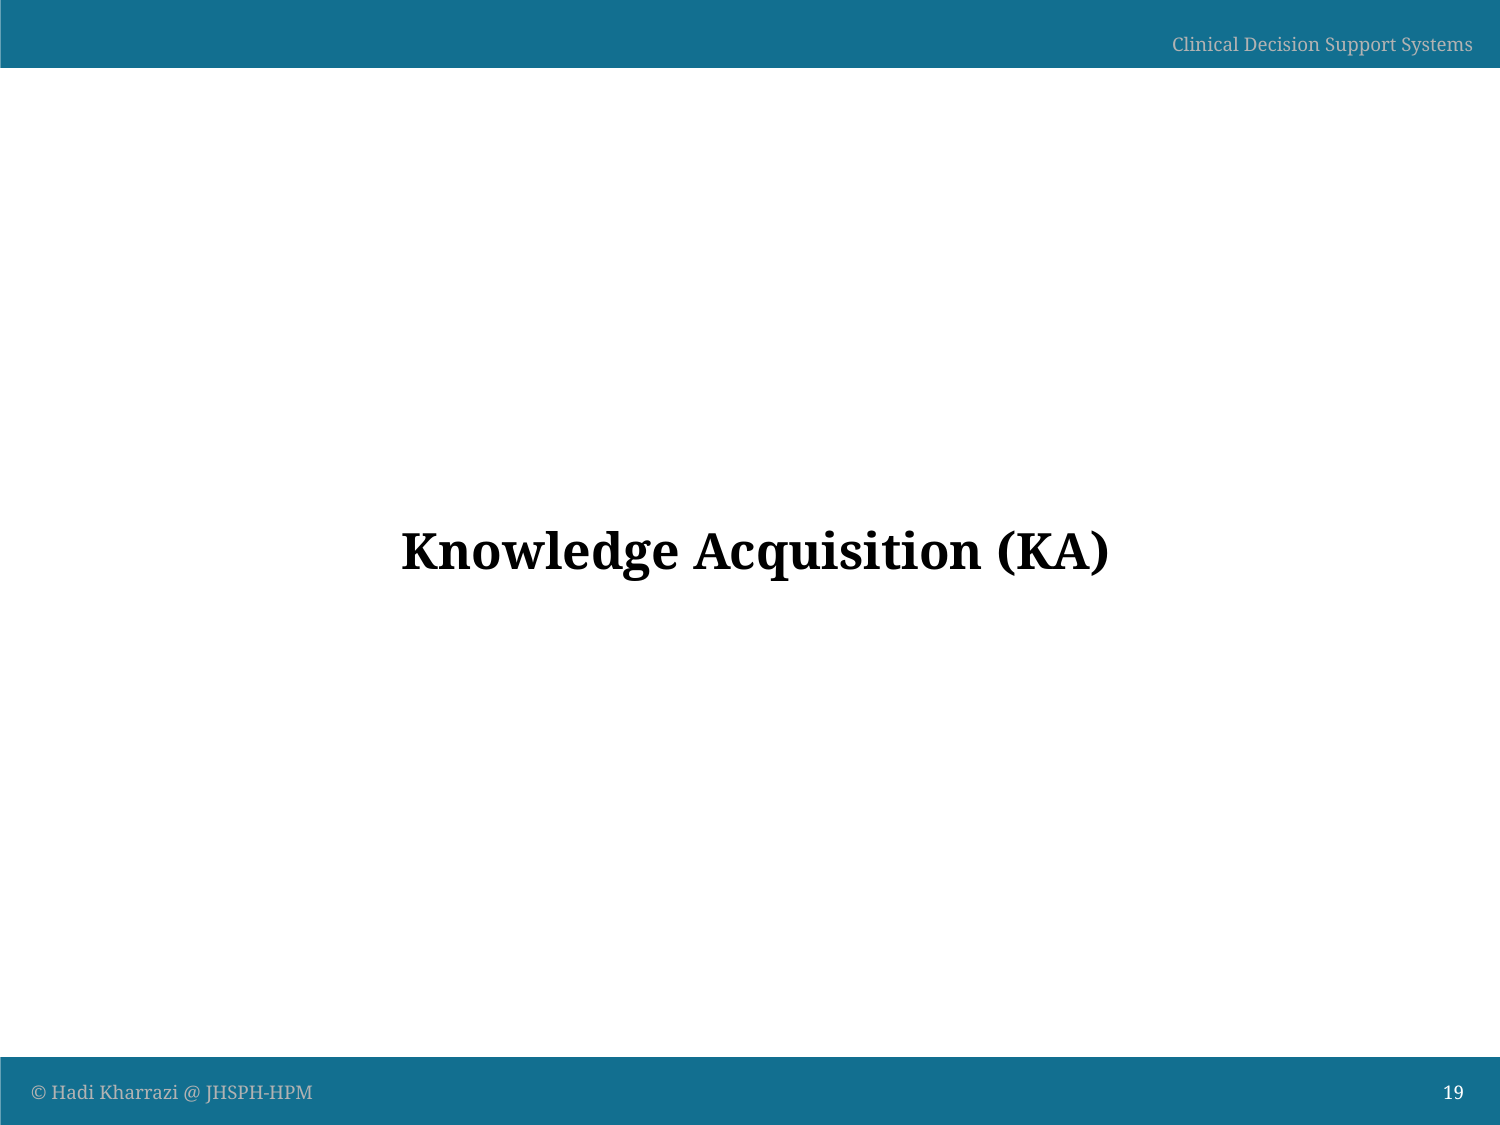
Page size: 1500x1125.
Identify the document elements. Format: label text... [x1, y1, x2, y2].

slide_number 19 [1381, 1073, 1479, 1112]
title Knowledge Acquisition (KA) [50, 512, 1463, 613]
